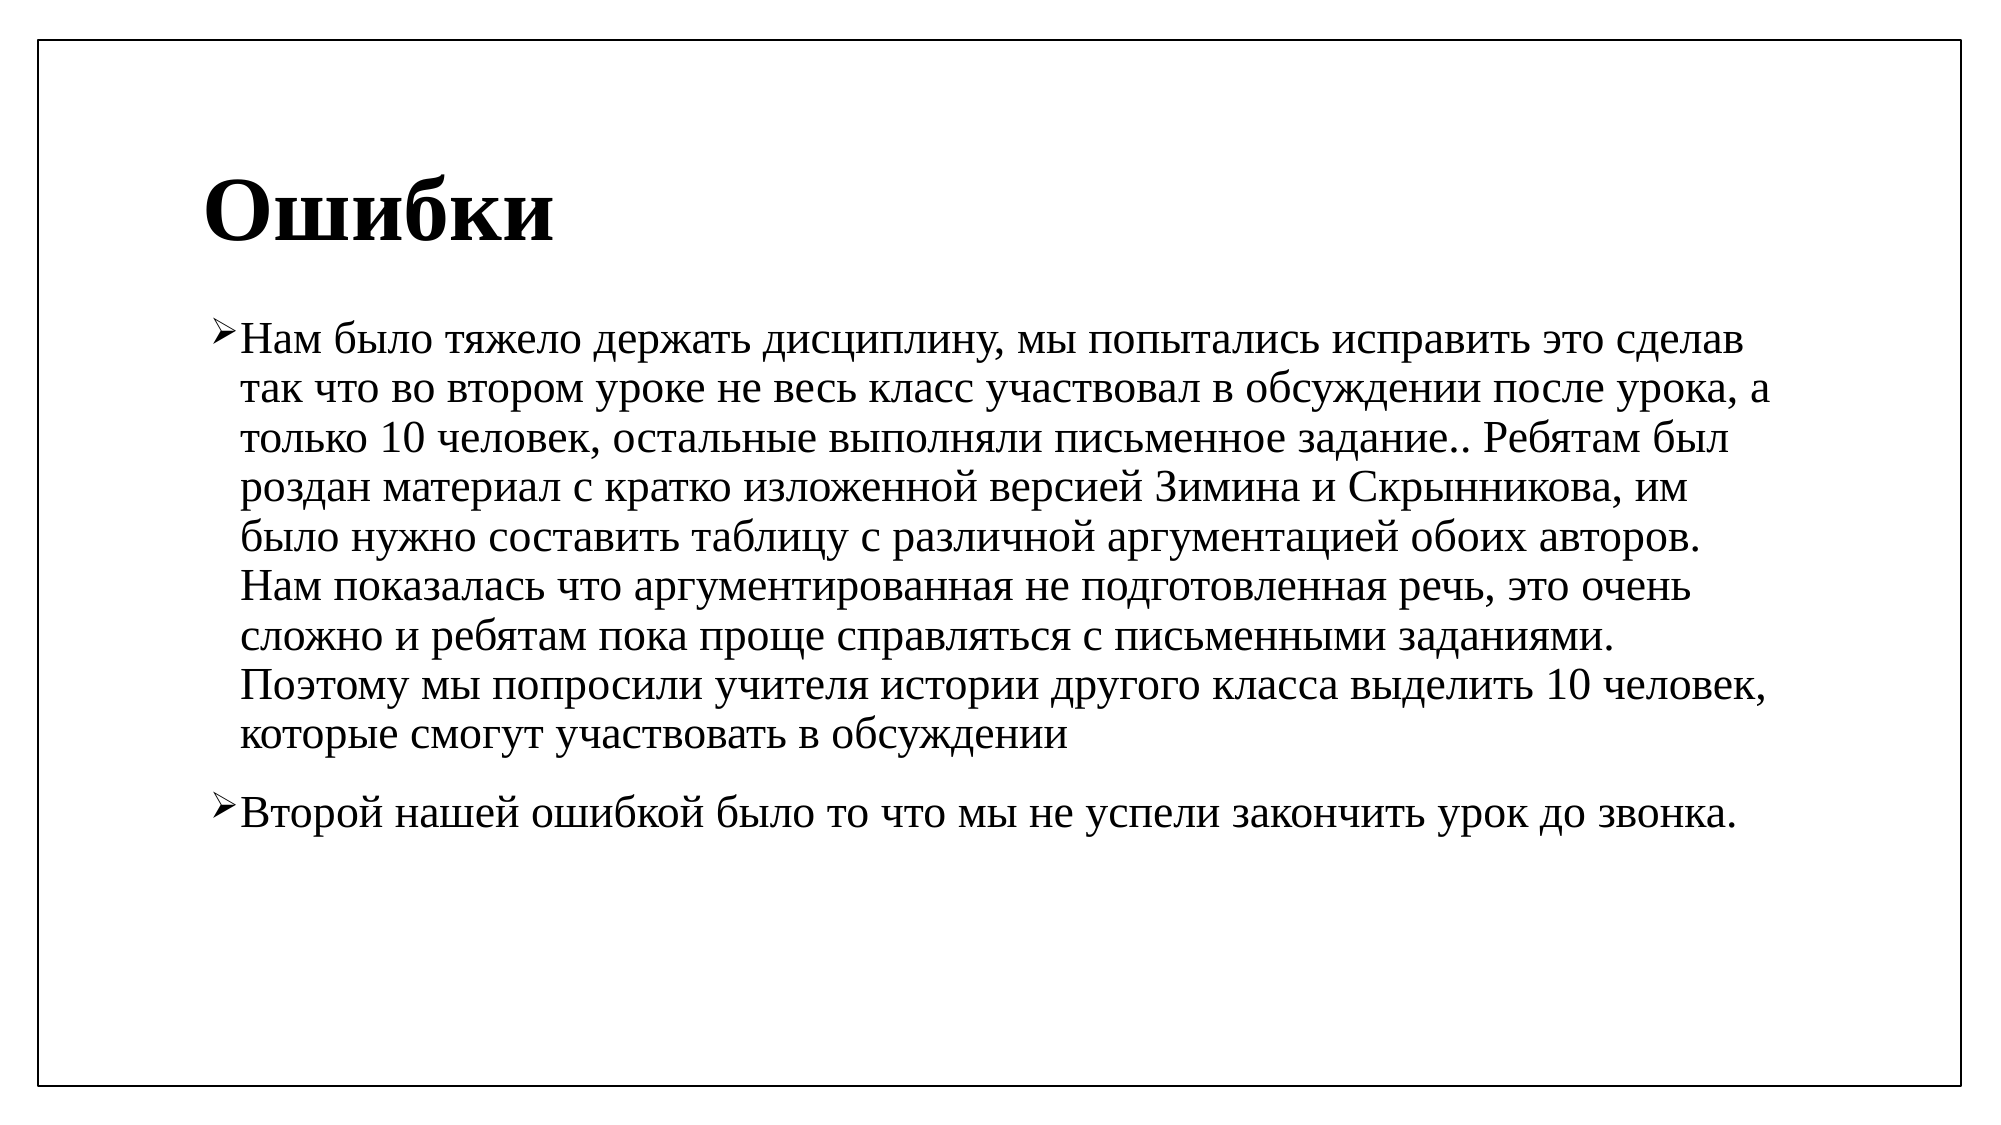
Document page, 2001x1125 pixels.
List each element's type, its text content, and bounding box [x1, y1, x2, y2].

title Ошибки [187, 99, 1808, 306]
list Нам было тяжело держать дисциплину, мы попытались исправить это сделав так что во втором уроке не весь класс участвовал в обсуждении после урока, а только 10 человек, остальные выполняли письменное задание.. Ребятам был роздан материал с кратко изложенной версией Зимина и Скрынникова, им было нужно составить таблицу с различной аргументацией обоих авторов. Нам показалась что аргументированная не подготовленная речь, это очень сложно и ребятам пока проще справляться с письменными заданиями. Поэтому мы попросили учителя истории другого класса выделить 10 человек, которые смогут участвовать в обсуждении Второй нашей ошибкой было то что мы не успели закончить урок до звонка. [187, 306, 1808, 1000]
